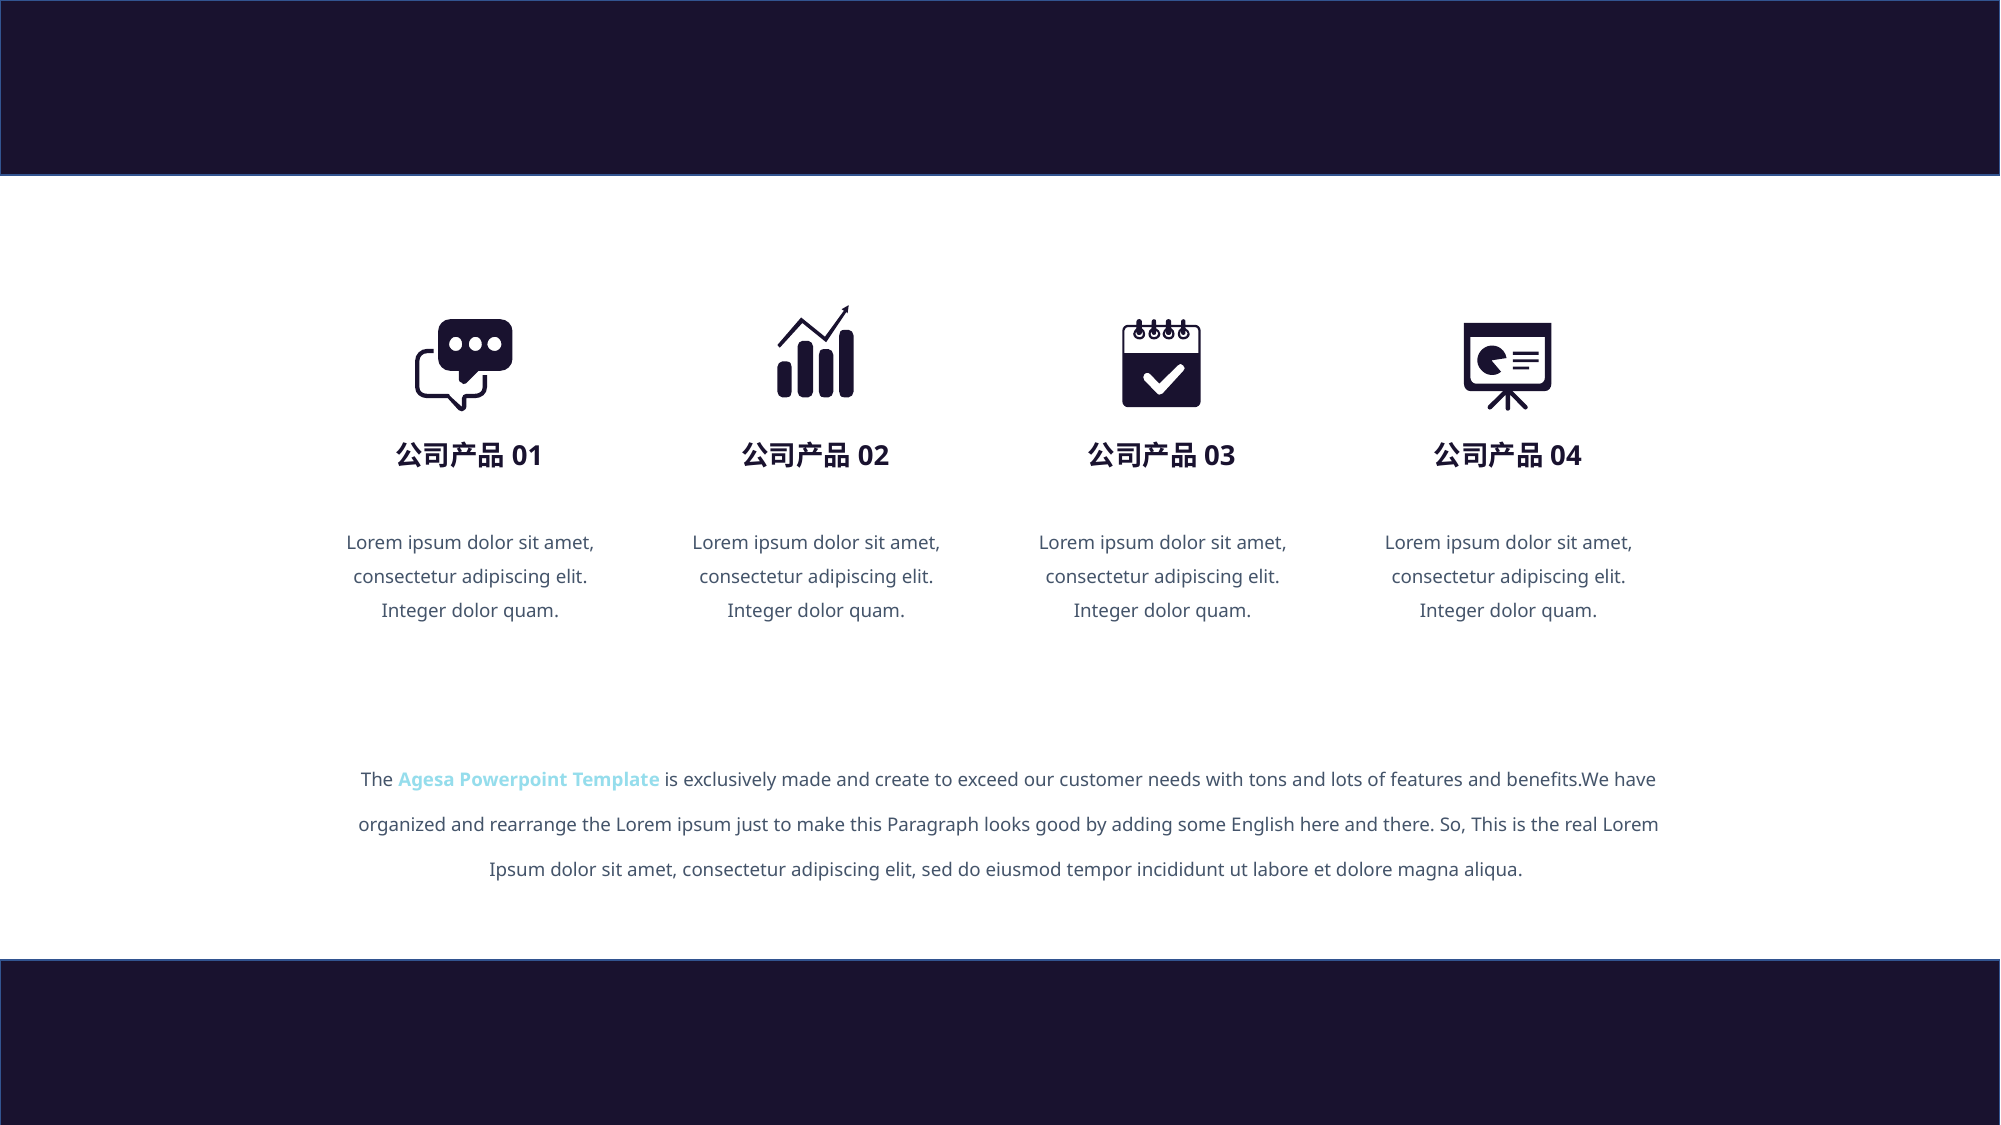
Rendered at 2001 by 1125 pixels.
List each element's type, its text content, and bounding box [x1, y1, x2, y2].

text_box The Agesa Powerpoint Template is exclusively made and create to exceed our customer needs with tons and lots of features and benefits.We have organized and rearrange the Lorem ipsum just to make this Paragraph looks good by adding some English here and there. So, This is the real Lorem Ipsum dolor sit amet, consectetur adipiscing elit, sed do eiusmod tempor incididunt ut labore et dolore magna aliqua. [331, 737, 1685, 893]
text_box [839, 329, 854, 398]
text_box [818, 349, 834, 398]
text_box [0, 959, 2000, 1125]
text_box 公司产品04 [1410, 435, 1605, 474]
text_box 公司产品02 [718, 435, 913, 474]
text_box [1463, 322, 1552, 411]
text_box Lorem ipsum dolor sit amet, consectetur adipiscing elit. Integer dolor quam. [1355, 512, 1663, 629]
text_box [1122, 319, 1201, 408]
text_box Lorem ipsum dolor sit amet, consectetur adipiscing elit. Integer dolor quam. [662, 512, 971, 629]
text_box [0, 0, 2000, 176]
text_box [777, 305, 849, 348]
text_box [415, 319, 513, 412]
text_box [797, 340, 814, 398]
text_box Lorem ipsum dolor sit amet, consectetur adipiscing elit. Integer dolor quam. [1008, 512, 1317, 629]
text_box [777, 361, 792, 398]
text_box 公司产品03 [1064, 435, 1259, 474]
text_box Lorem ipsum dolor sit amet, consectetur adipiscing elit. Integer dolor quam. [316, 512, 624, 629]
text_box 公司产品01 [372, 435, 567, 474]
